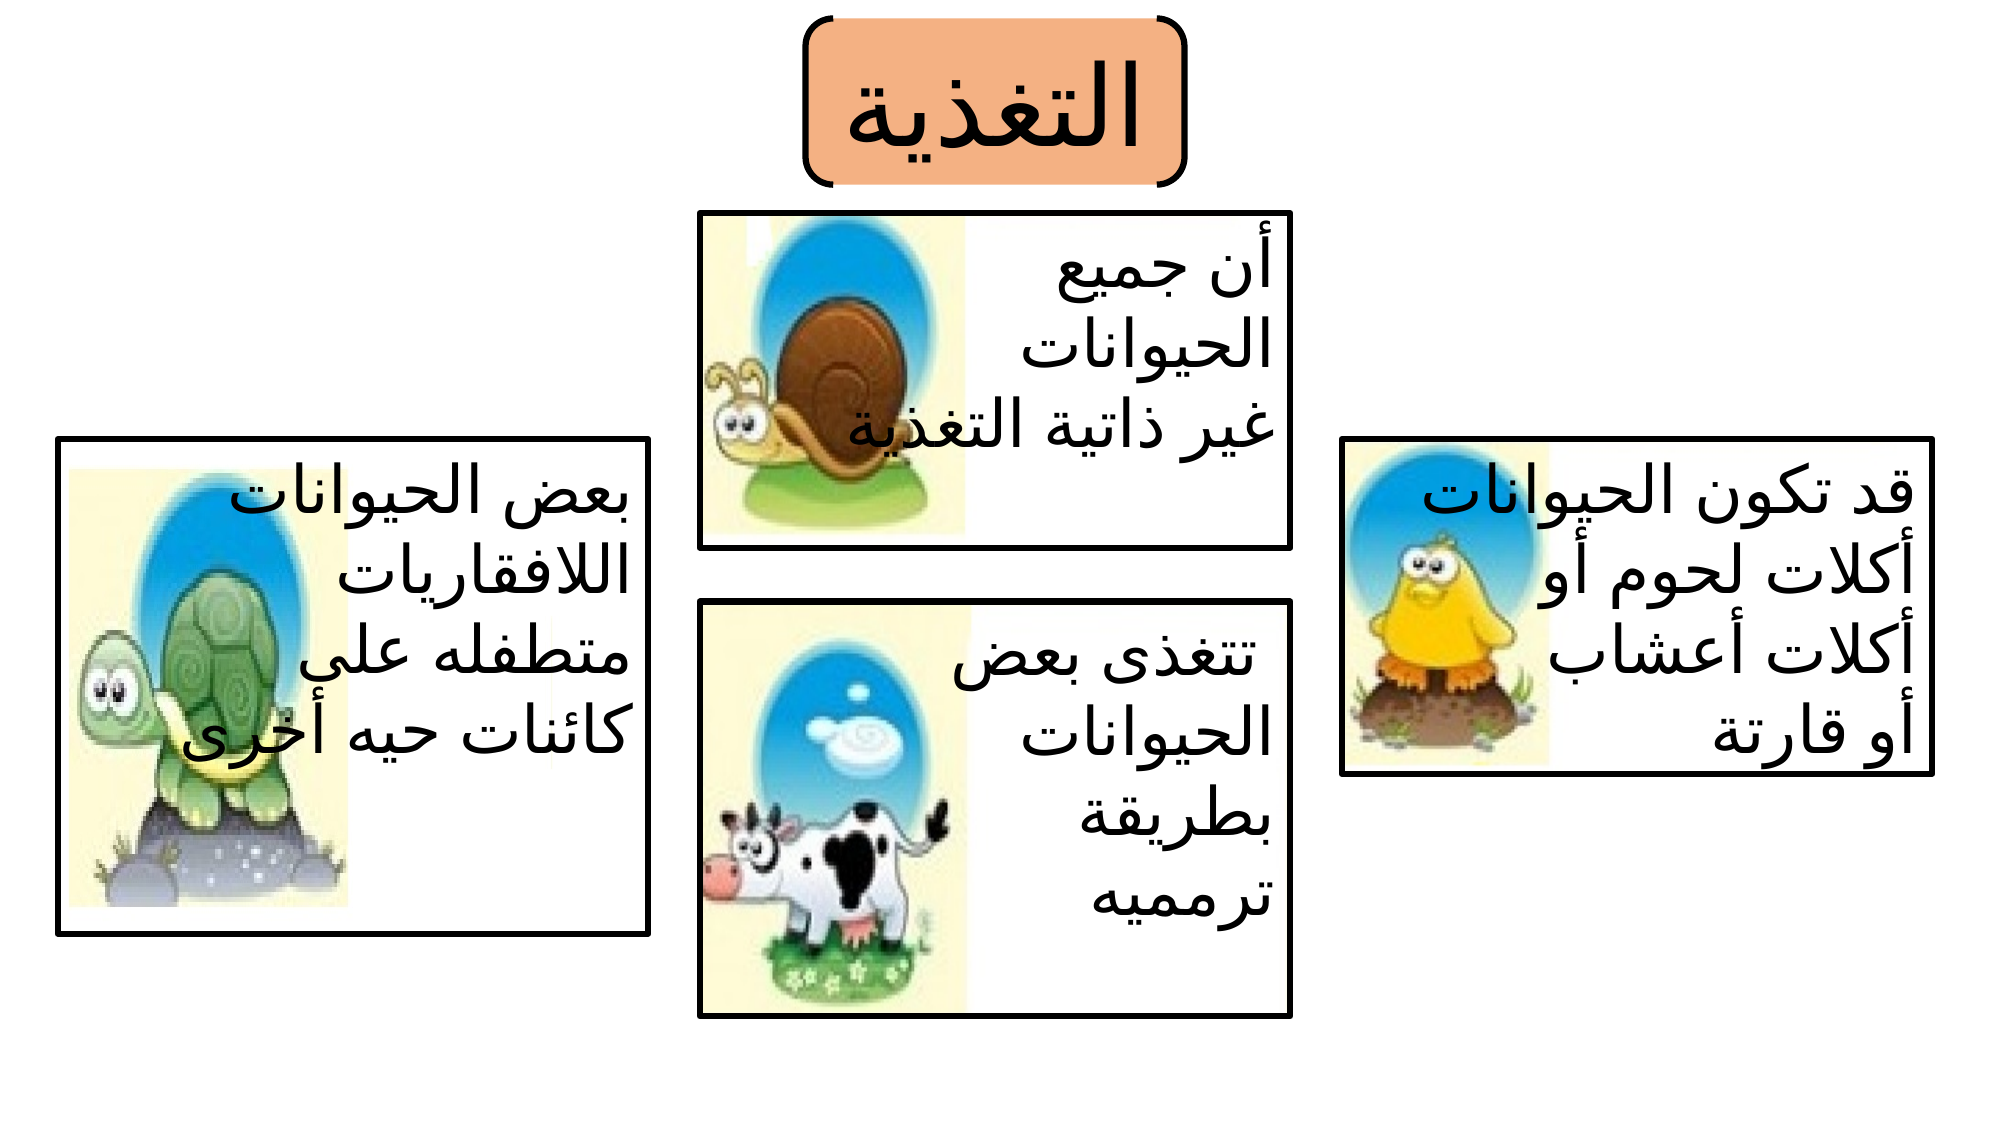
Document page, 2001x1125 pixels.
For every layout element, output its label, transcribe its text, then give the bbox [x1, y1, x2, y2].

text_box بعض الحيوانات اللافقاريات متطفله على كائنات حيه أخرى [57, 439, 649, 934]
text_box التغذية [805, 18, 1185, 185]
text_box تتغذى بعض الحيوانات بطريقة ترمميه [699, 601, 1291, 1017]
text_box قد تكون الحيوانات أكلات لحوم أو أكلات أعشاب أو قارتة [1341, 439, 1933, 774]
text_box أن جميع الحيوانات غير ذاتية التغذية [699, 213, 1291, 548]
